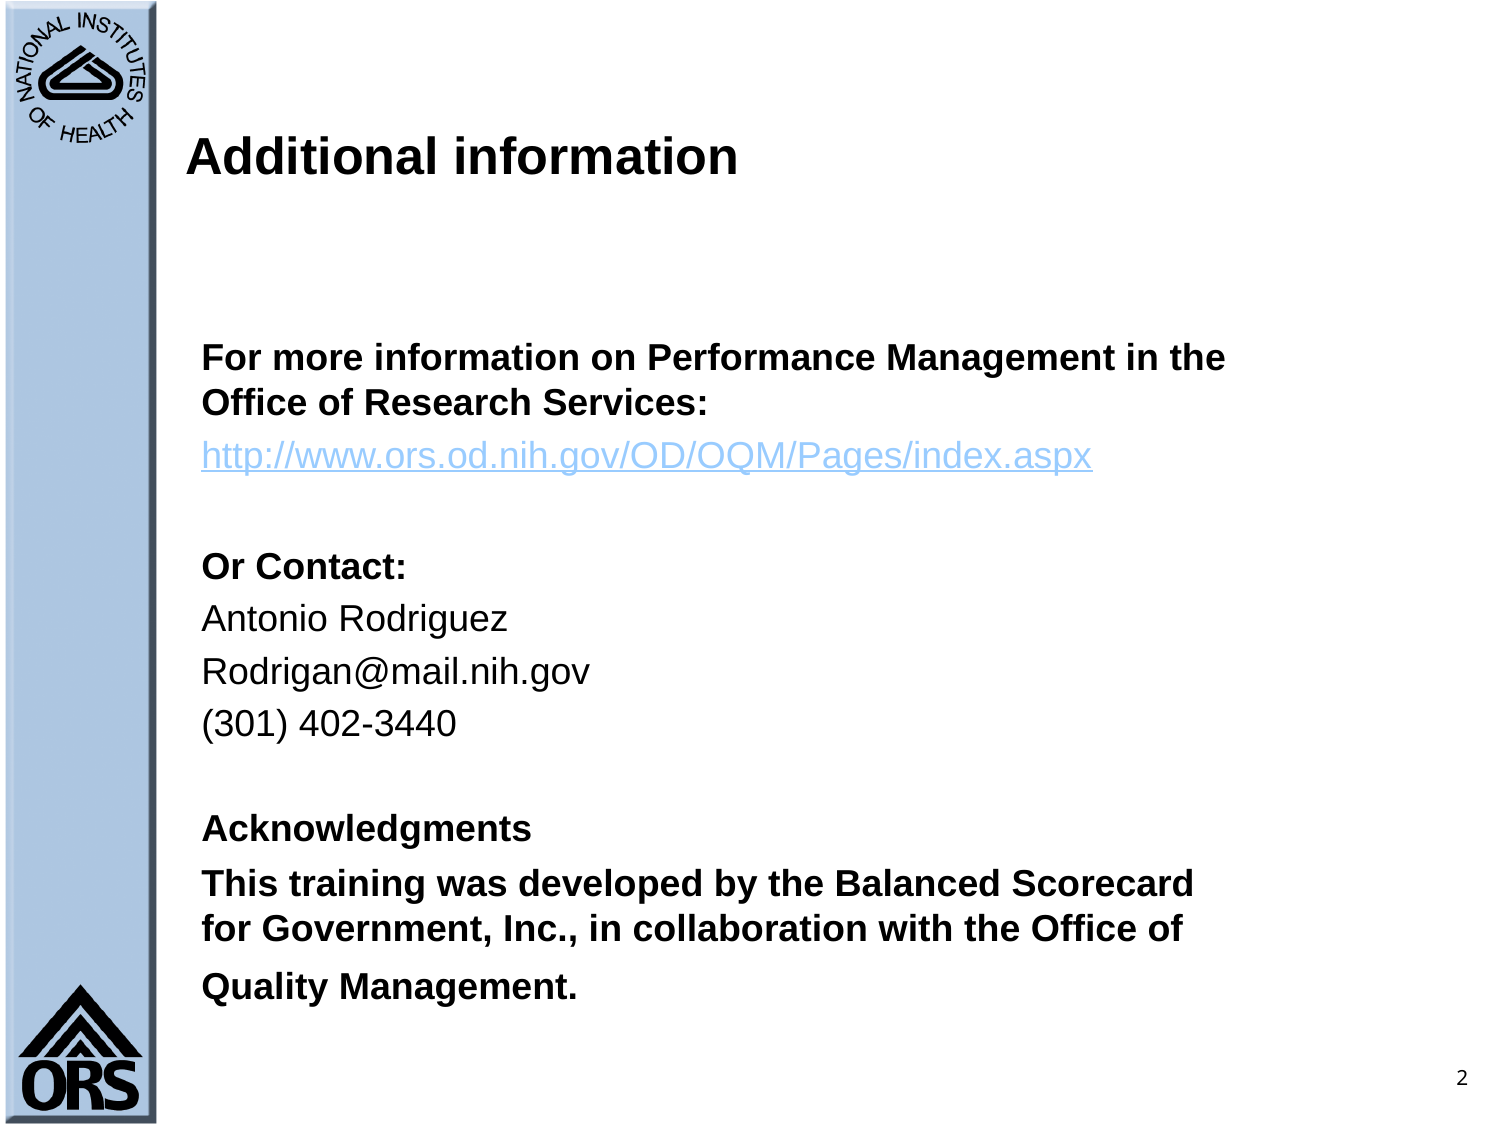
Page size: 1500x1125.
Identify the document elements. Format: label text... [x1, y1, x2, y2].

slide_number 2 [1358, 1057, 1484, 1101]
title Additional information [169, 83, 1445, 193]
subtitle For more information on Performance Management in the Office of Research Services: http://www.ors.od.nih.gov/OD/OQM/Pages/index.aspx Or Contact: Antonio Rodriguez Rodrigan@mail.nih.gov (301) 402-3440 Acknowledgments This training was developed by the Balanced Scorecard for Government, Inc., in collaboration with the Office of Quality Management. [186, 325, 1266, 614]
